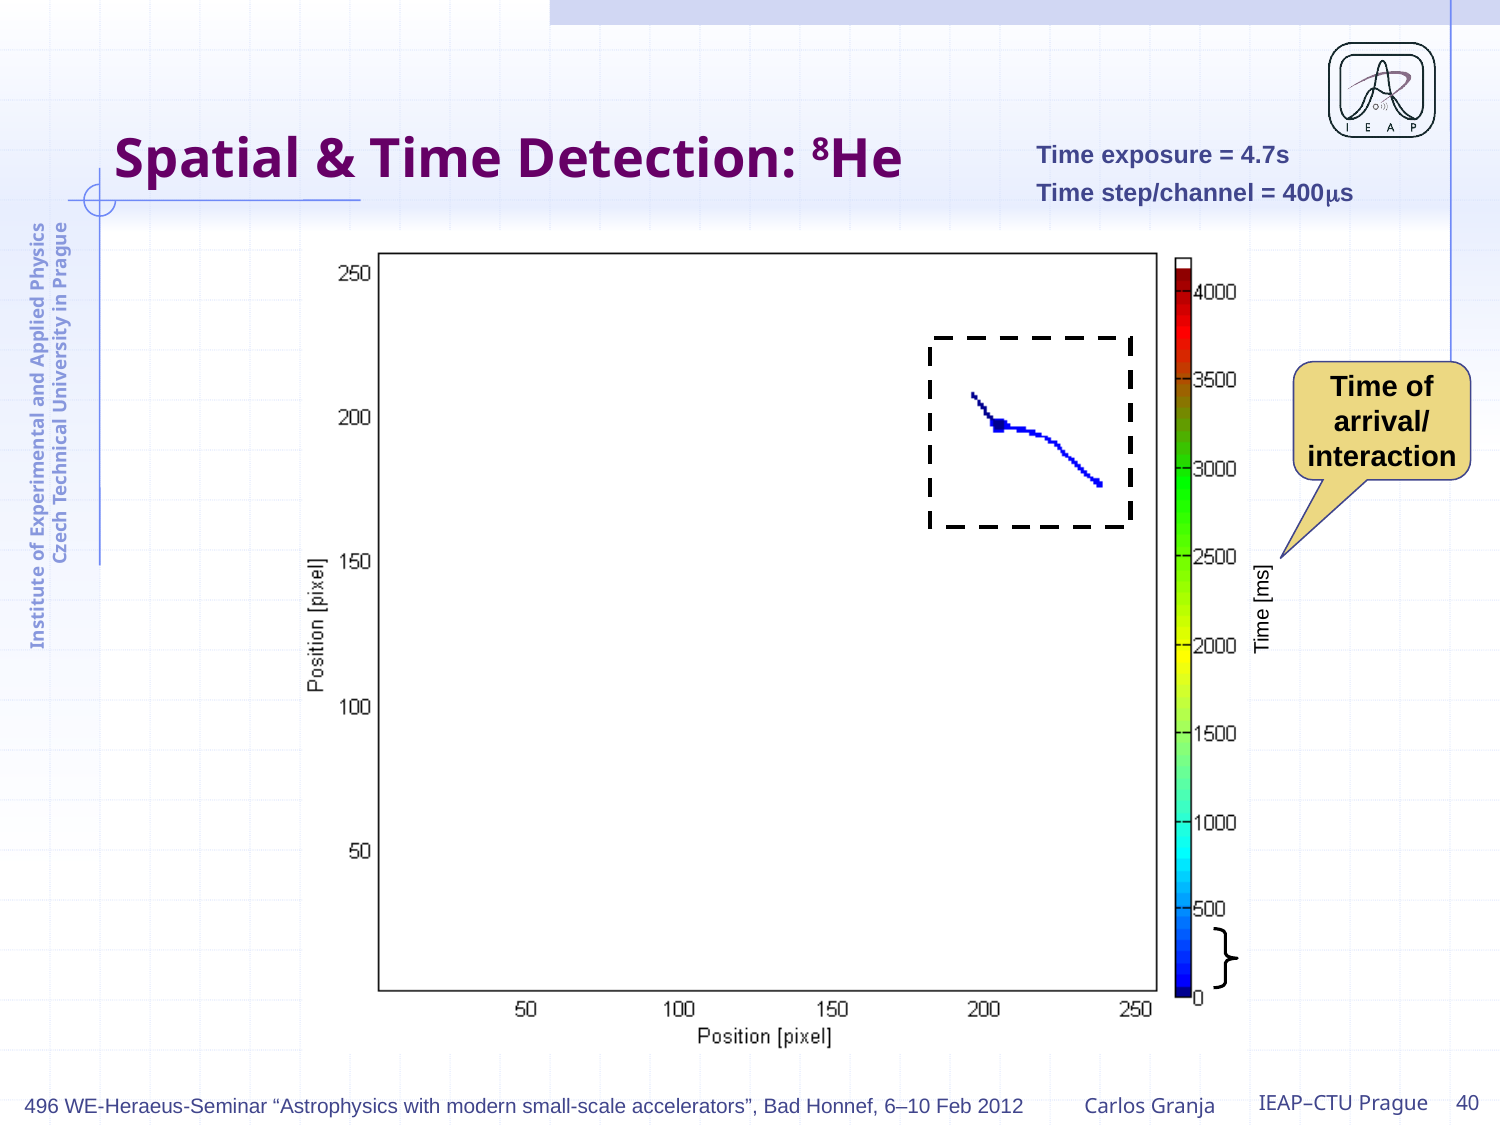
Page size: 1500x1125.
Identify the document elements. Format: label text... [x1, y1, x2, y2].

text_box Time of arrival/ interaction [1280, 361, 1471, 559]
text_box Time [ms] [1252, 550, 1275, 669]
picture [303, 231, 1247, 1053]
text_box Time step/channel = 400ms [1033, 174, 1388, 208]
text_box Time exposure = 4.7s [1033, 137, 1306, 171]
title Spatial & Time Detection: 8He [99, 42, 1471, 197]
